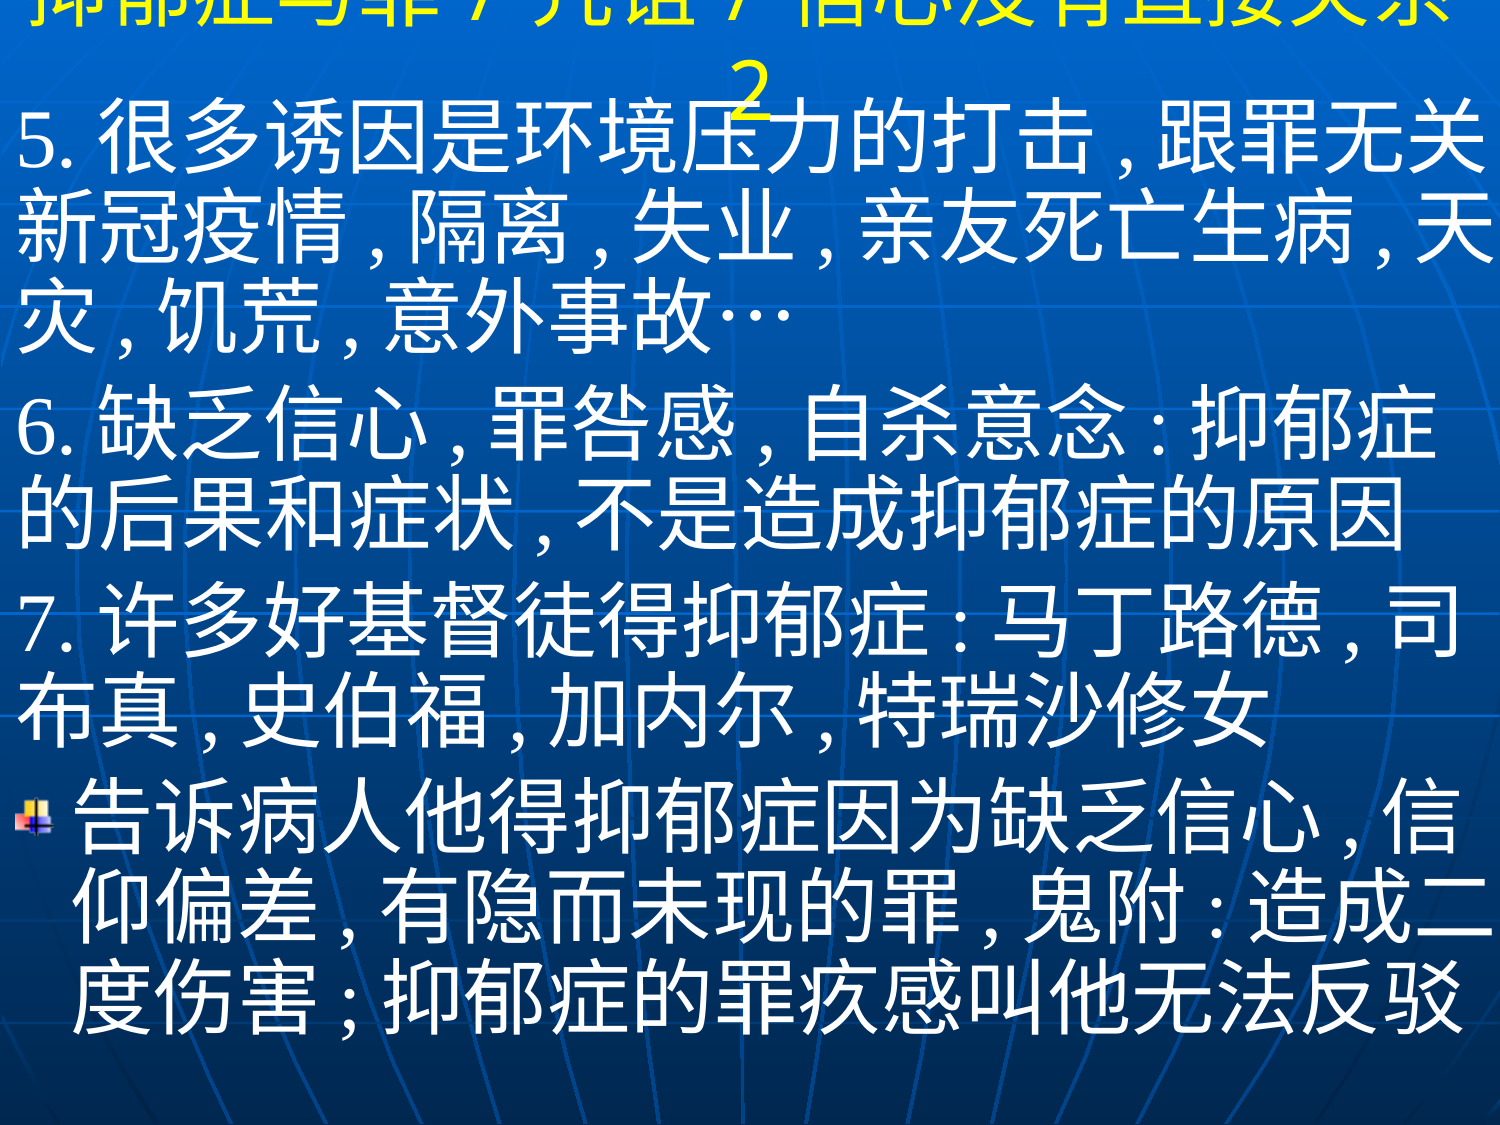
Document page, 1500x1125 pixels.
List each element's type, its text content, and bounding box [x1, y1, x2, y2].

picture [15, 796, 54, 836]
title 抑郁症与罪/咒诅/信心没有直接关系2 [0, 0, 1500, 75]
list 5.很多诱因是环境压力的打击,跟罪无关:新冠疫情,隔离,失业,亲友死亡生病,天灾,饥荒,意外事故… 6.缺乏信心,罪咎感,自杀意念:抑郁症的后果和症状,不是造成抑郁症的原因 7.许多好基督徒得抑郁症:马丁路德,司布真,史伯福,加内尔,特瑞沙修女 告诉病人他得抑郁症因为缺乏信心,信仰偏差,有隐而未现的罪,鬼附:造成二度伤害;抑郁症的罪疚感叫他无法反驳 [0, 87, 1500, 1125]
